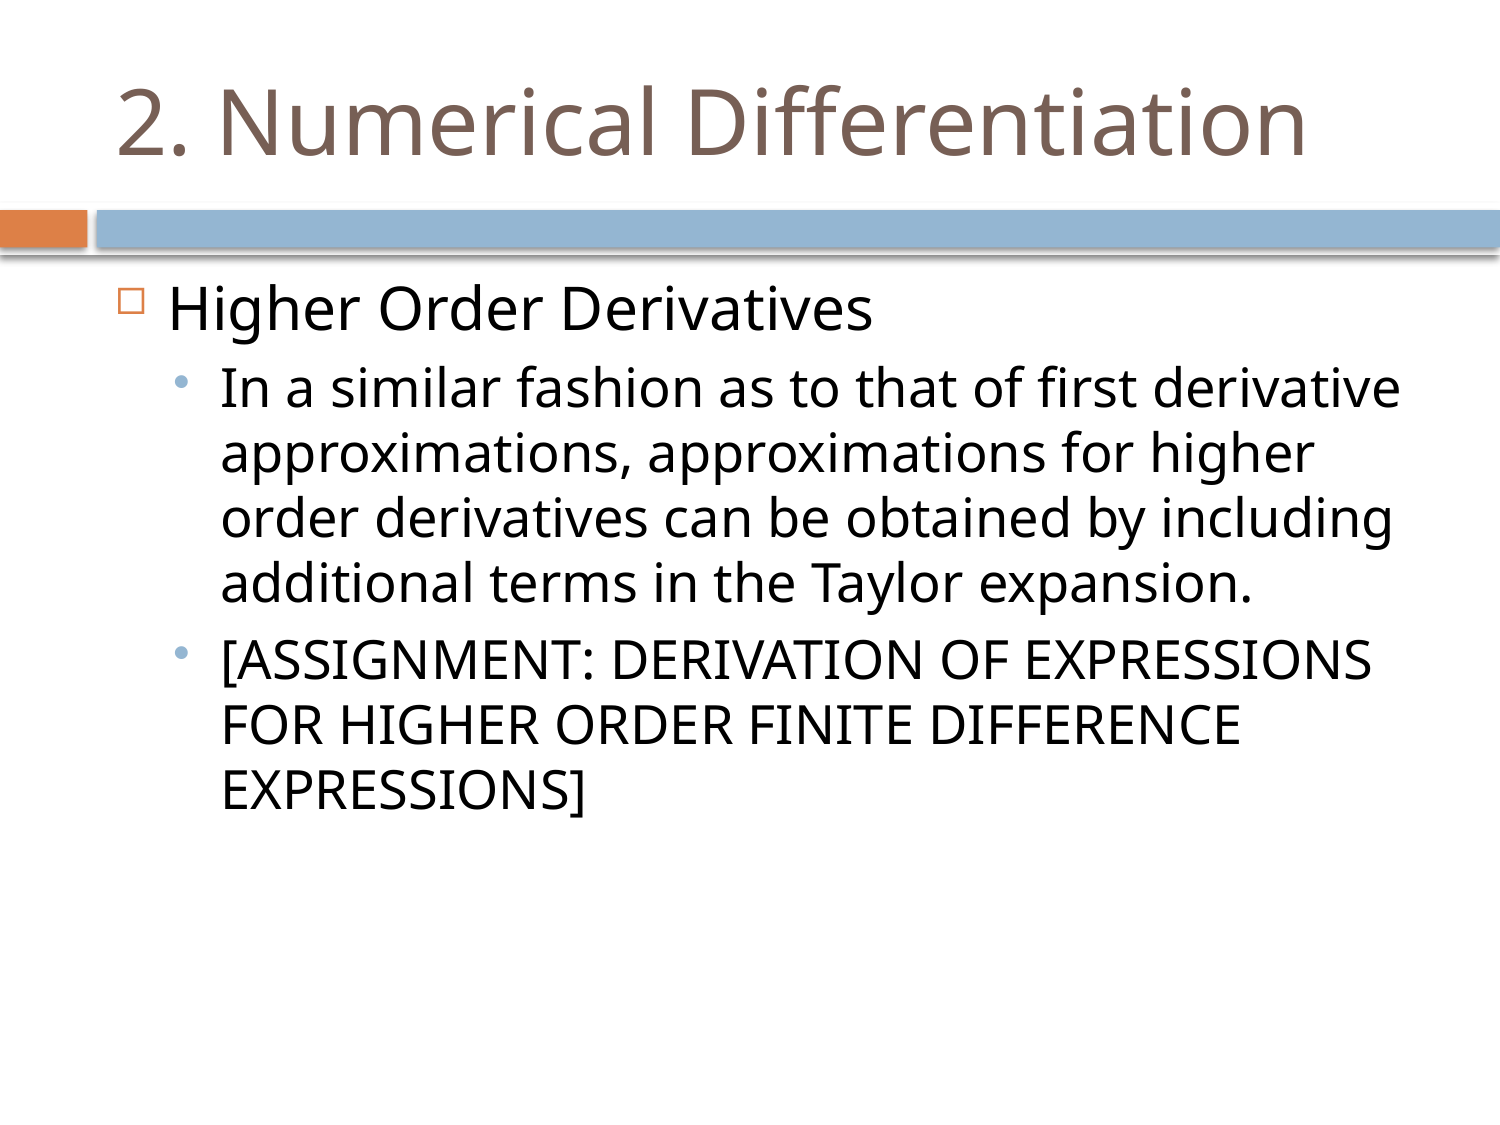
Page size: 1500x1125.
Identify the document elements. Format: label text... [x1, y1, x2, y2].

list Higher Order Derivatives In a similar fashion as to that of first derivative approximations, approximations for higher order derivatives can be obtained by including additional terms in the Taylor expansion. [ASSIGNMENT: DERIVATION OF EXPRESSIONS FOR HIGHER ORDER FINITE DIFFERENCE EXPRESSIONS] [100, 262, 1438, 1000]
title 2. Numerical Differentiation [100, 37, 1438, 200]
